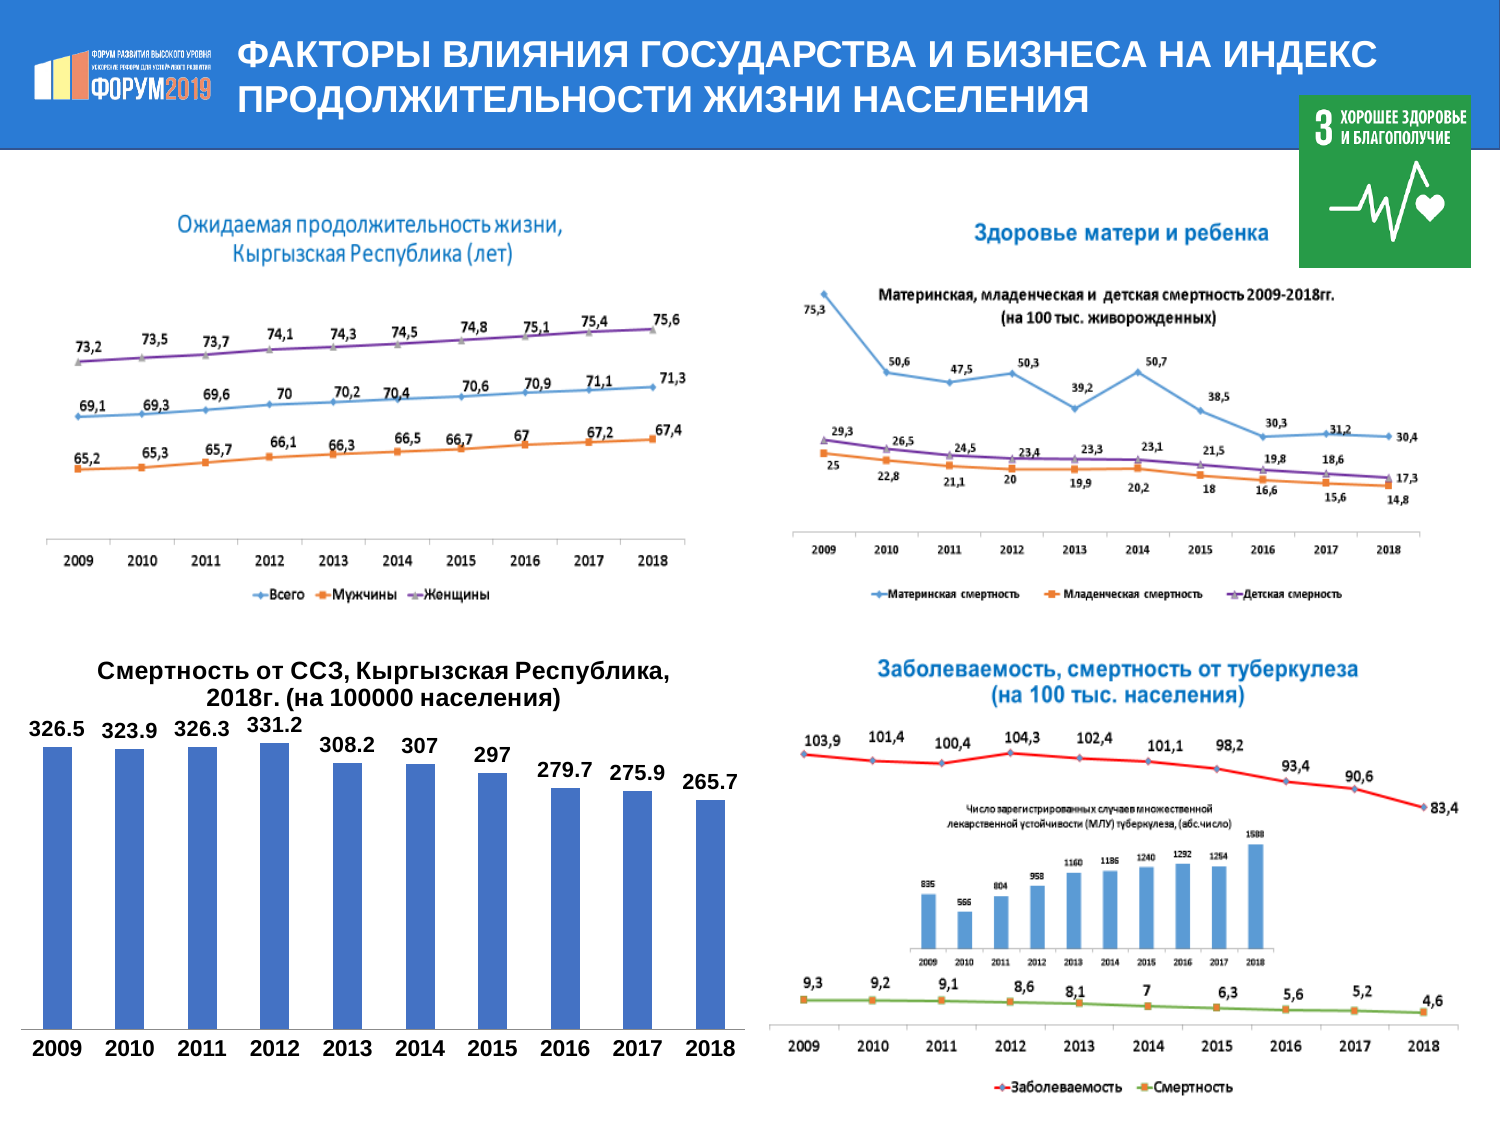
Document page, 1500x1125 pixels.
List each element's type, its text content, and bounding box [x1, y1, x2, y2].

picture [745, 95, 1483, 1106]
picture [19, 196, 717, 633]
picture [25, 45, 229, 112]
text_box ФАКТОРЫ ВЛИЯНИЯ ГОСУДАРСТВА И БИЗНЕСА НА ИНДЕКС ПРОДОЛЖИТЕЛЬНОСТИ ЖИЗНИ НАСЕЛЕНИЯ [222, 22, 1487, 128]
text_box [0, 0, 1500, 150]
chart [5, 633, 762, 1071]
